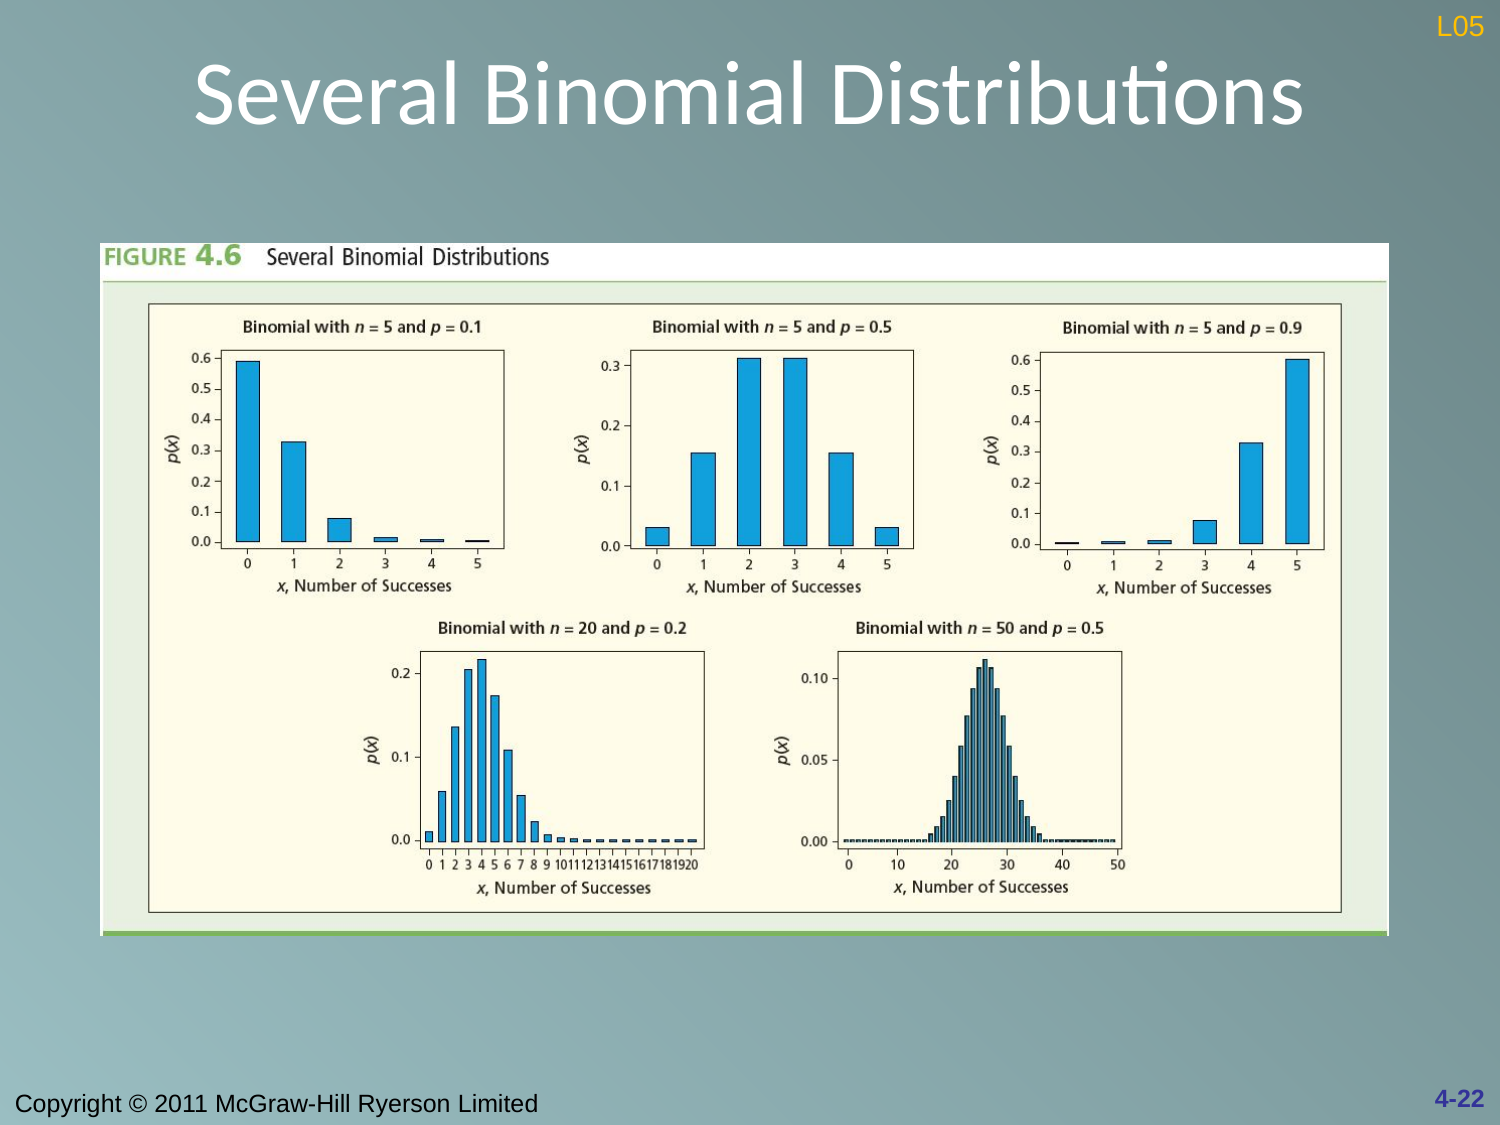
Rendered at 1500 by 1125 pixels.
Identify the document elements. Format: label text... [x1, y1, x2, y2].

picture [100, 243, 1390, 936]
slide_number 4-22 [1149, 1074, 1500, 1125]
text_box L05 [1387, 0, 1500, 50]
title Several Binomial Distributions [99, 0, 1400, 151]
